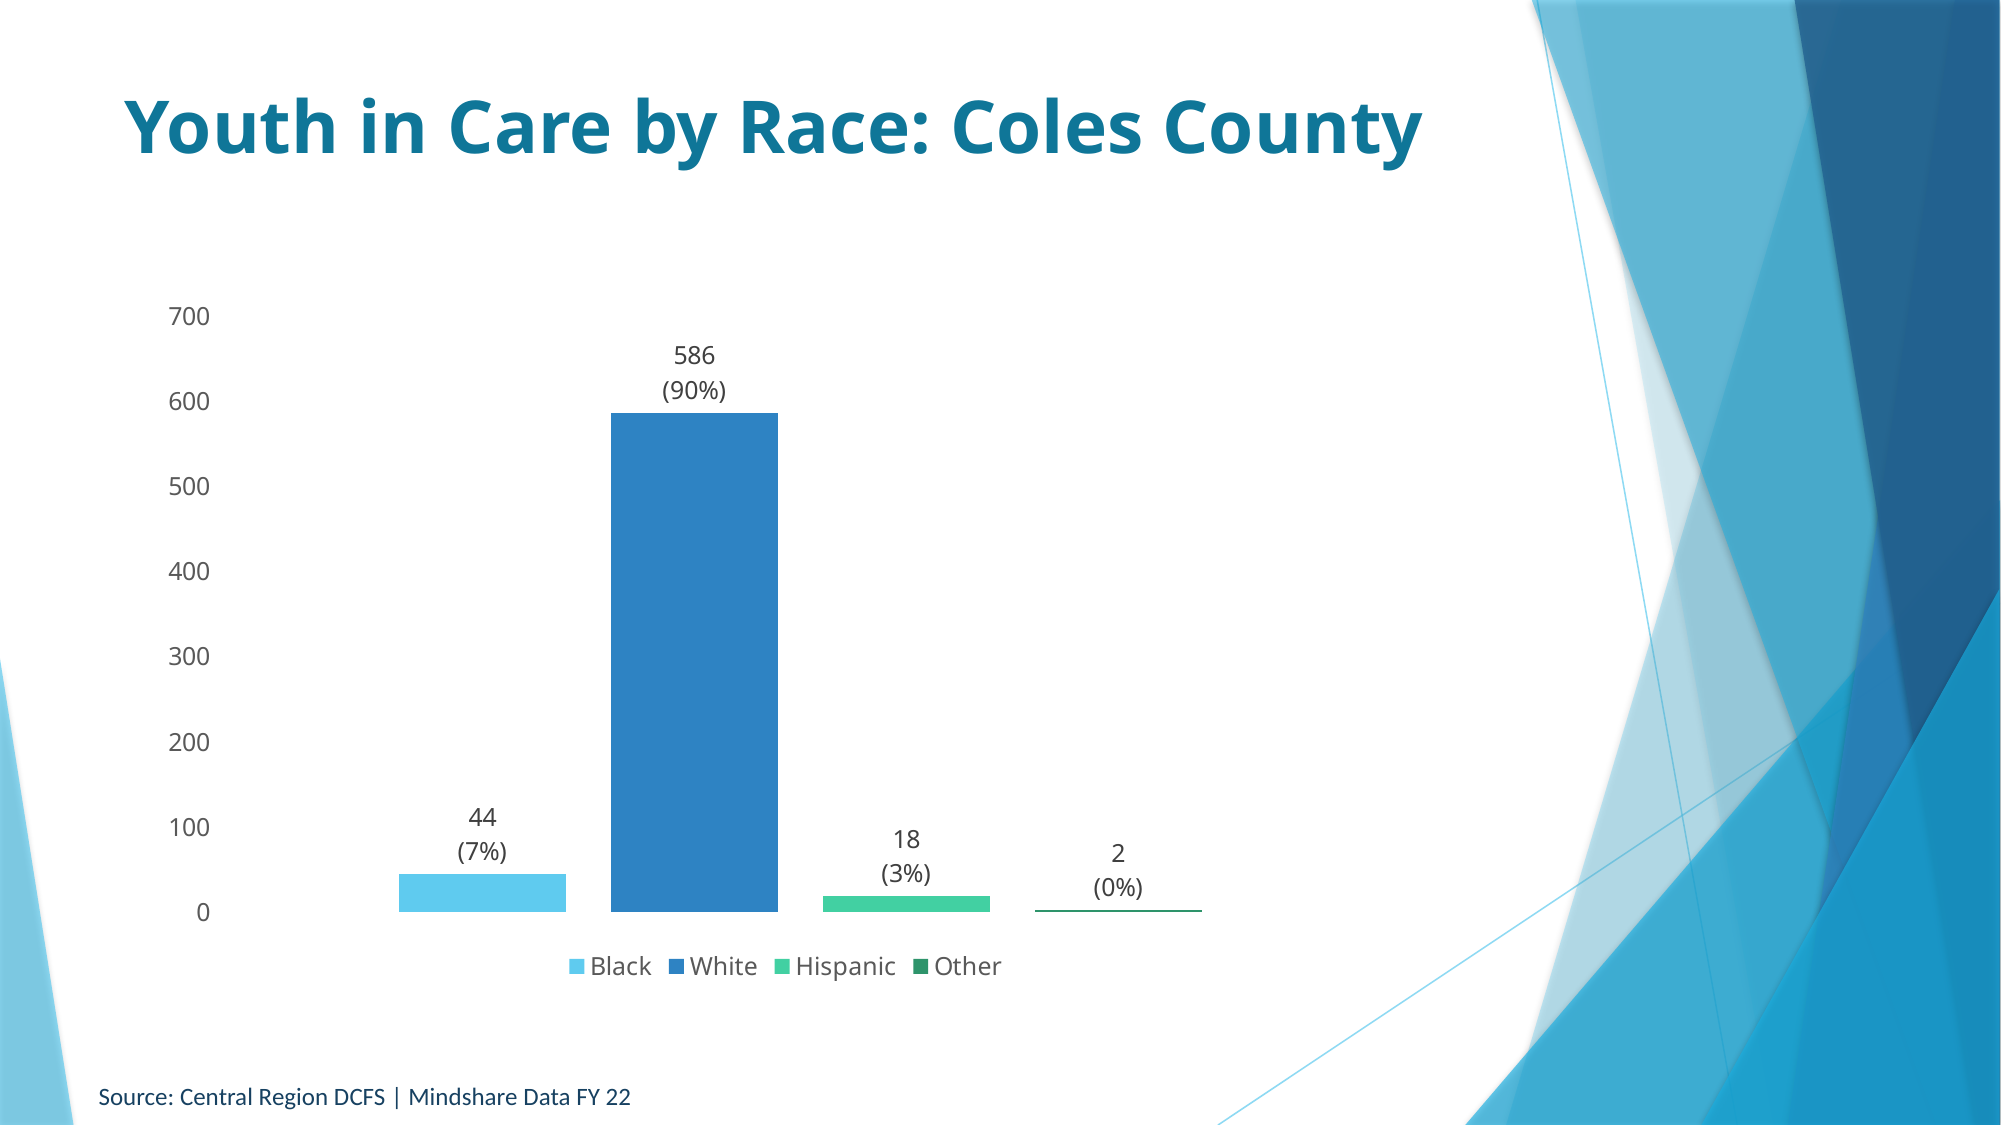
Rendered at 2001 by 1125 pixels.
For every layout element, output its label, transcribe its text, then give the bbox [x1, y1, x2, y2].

chart [167, 251, 1400, 991]
title Youth in Care by Race: Coles County [109, 65, 1585, 184]
text_box Source: Central Region DCFS | Mindshare Data FY 22 [83, 1073, 649, 1118]
